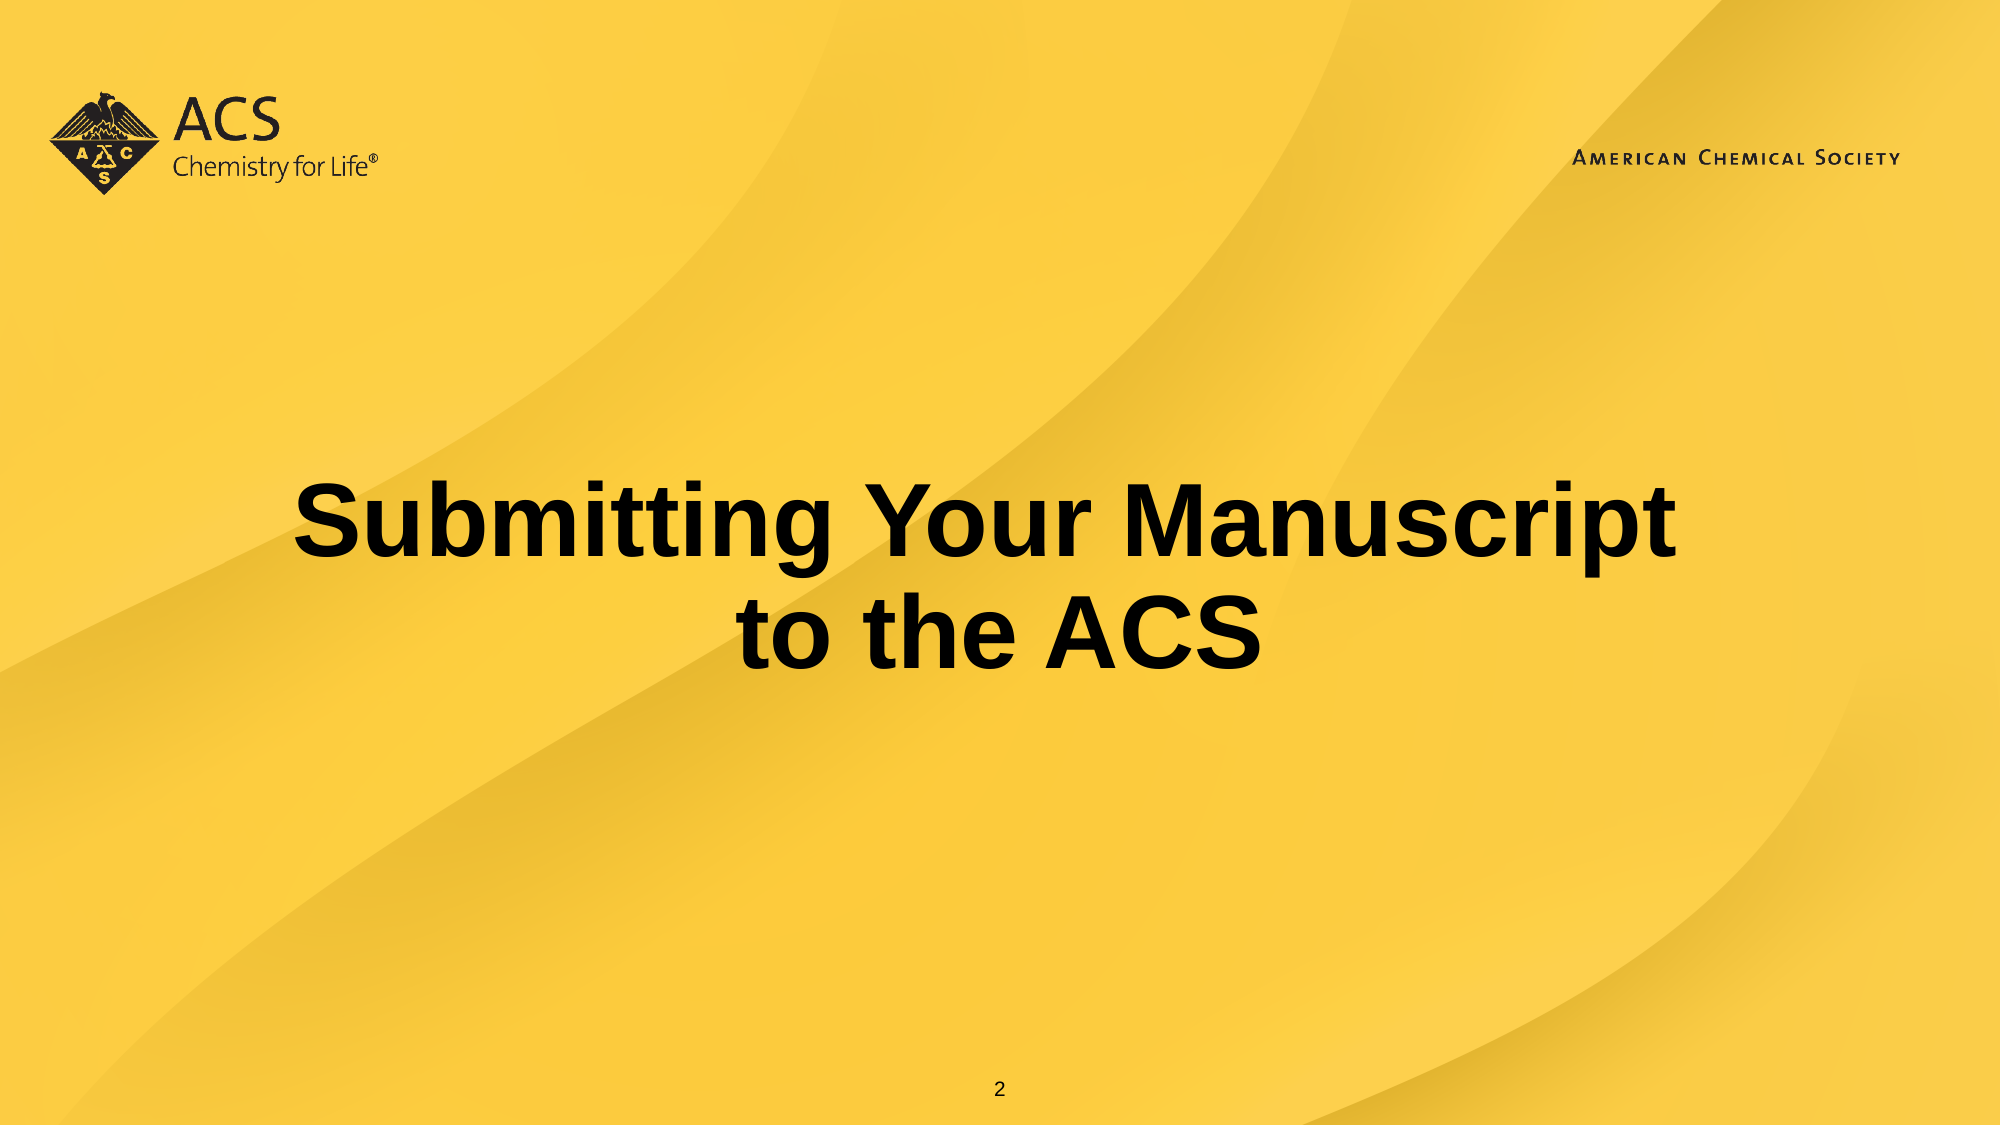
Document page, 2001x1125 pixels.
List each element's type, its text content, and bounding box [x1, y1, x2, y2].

title Submitting Your Manuscript to the ACS [99, 433, 1900, 692]
slide_number 2 [937, 1068, 1063, 1106]
picture [0, 0, 2000, 1125]
